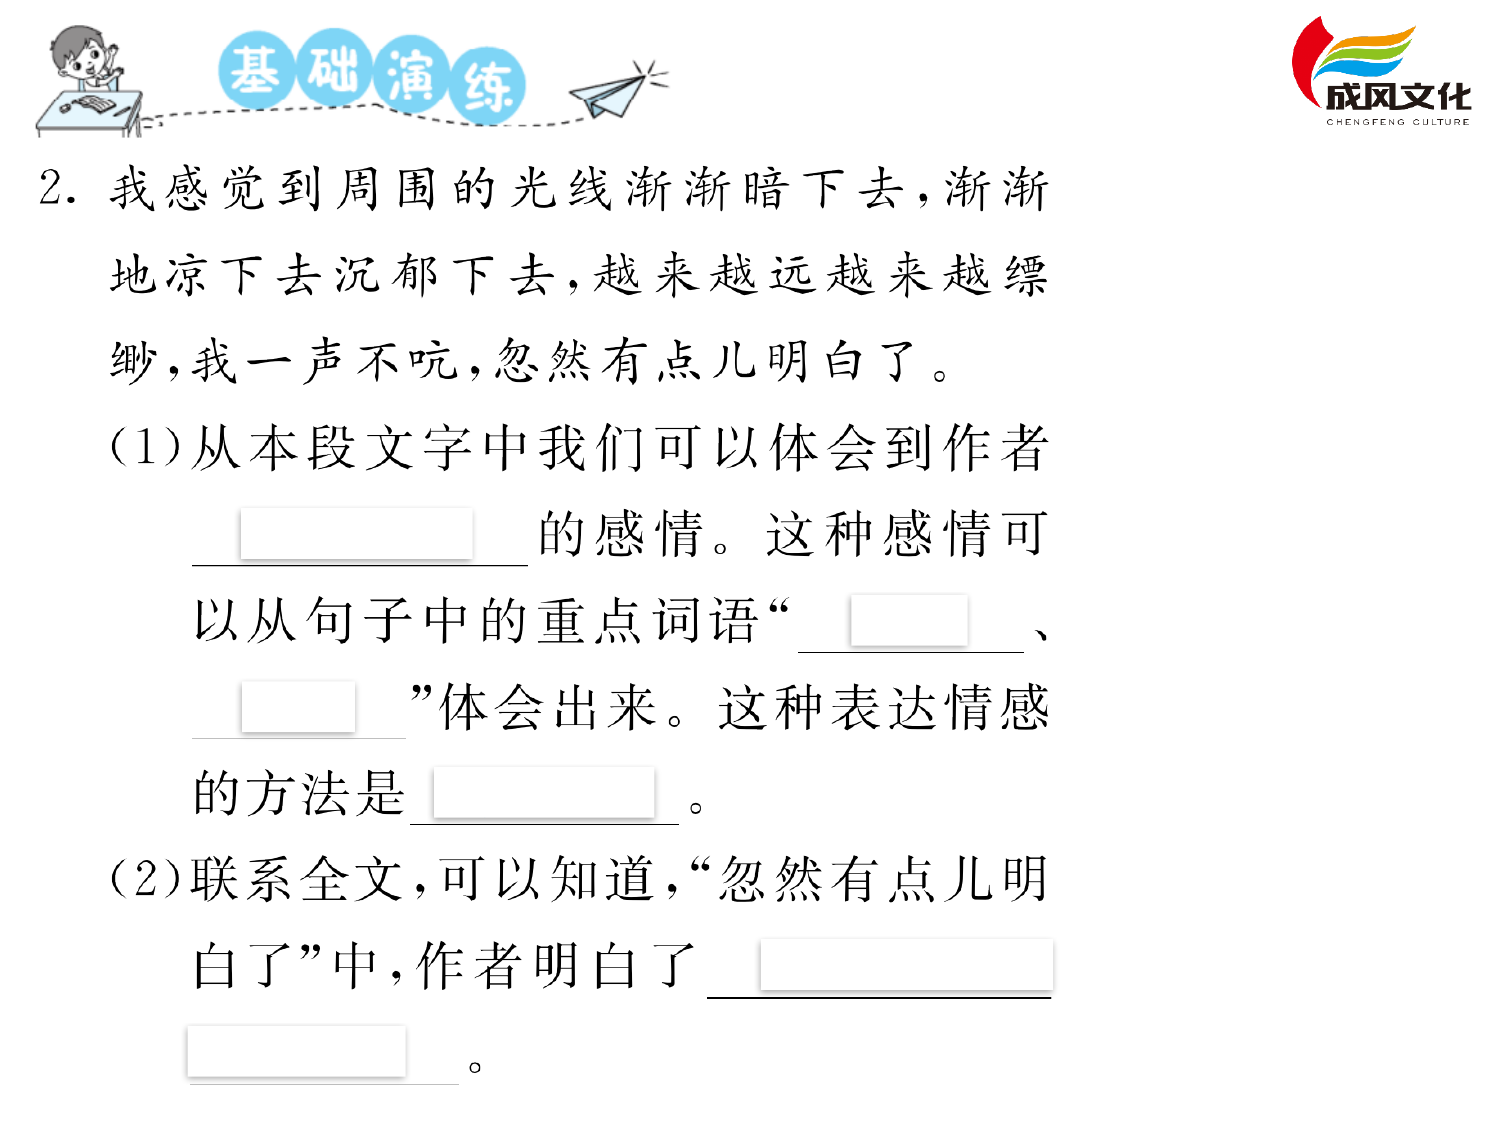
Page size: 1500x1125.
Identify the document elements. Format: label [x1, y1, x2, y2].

picture [29, 10, 1159, 1095]
picture [1281, 0, 1489, 136]
